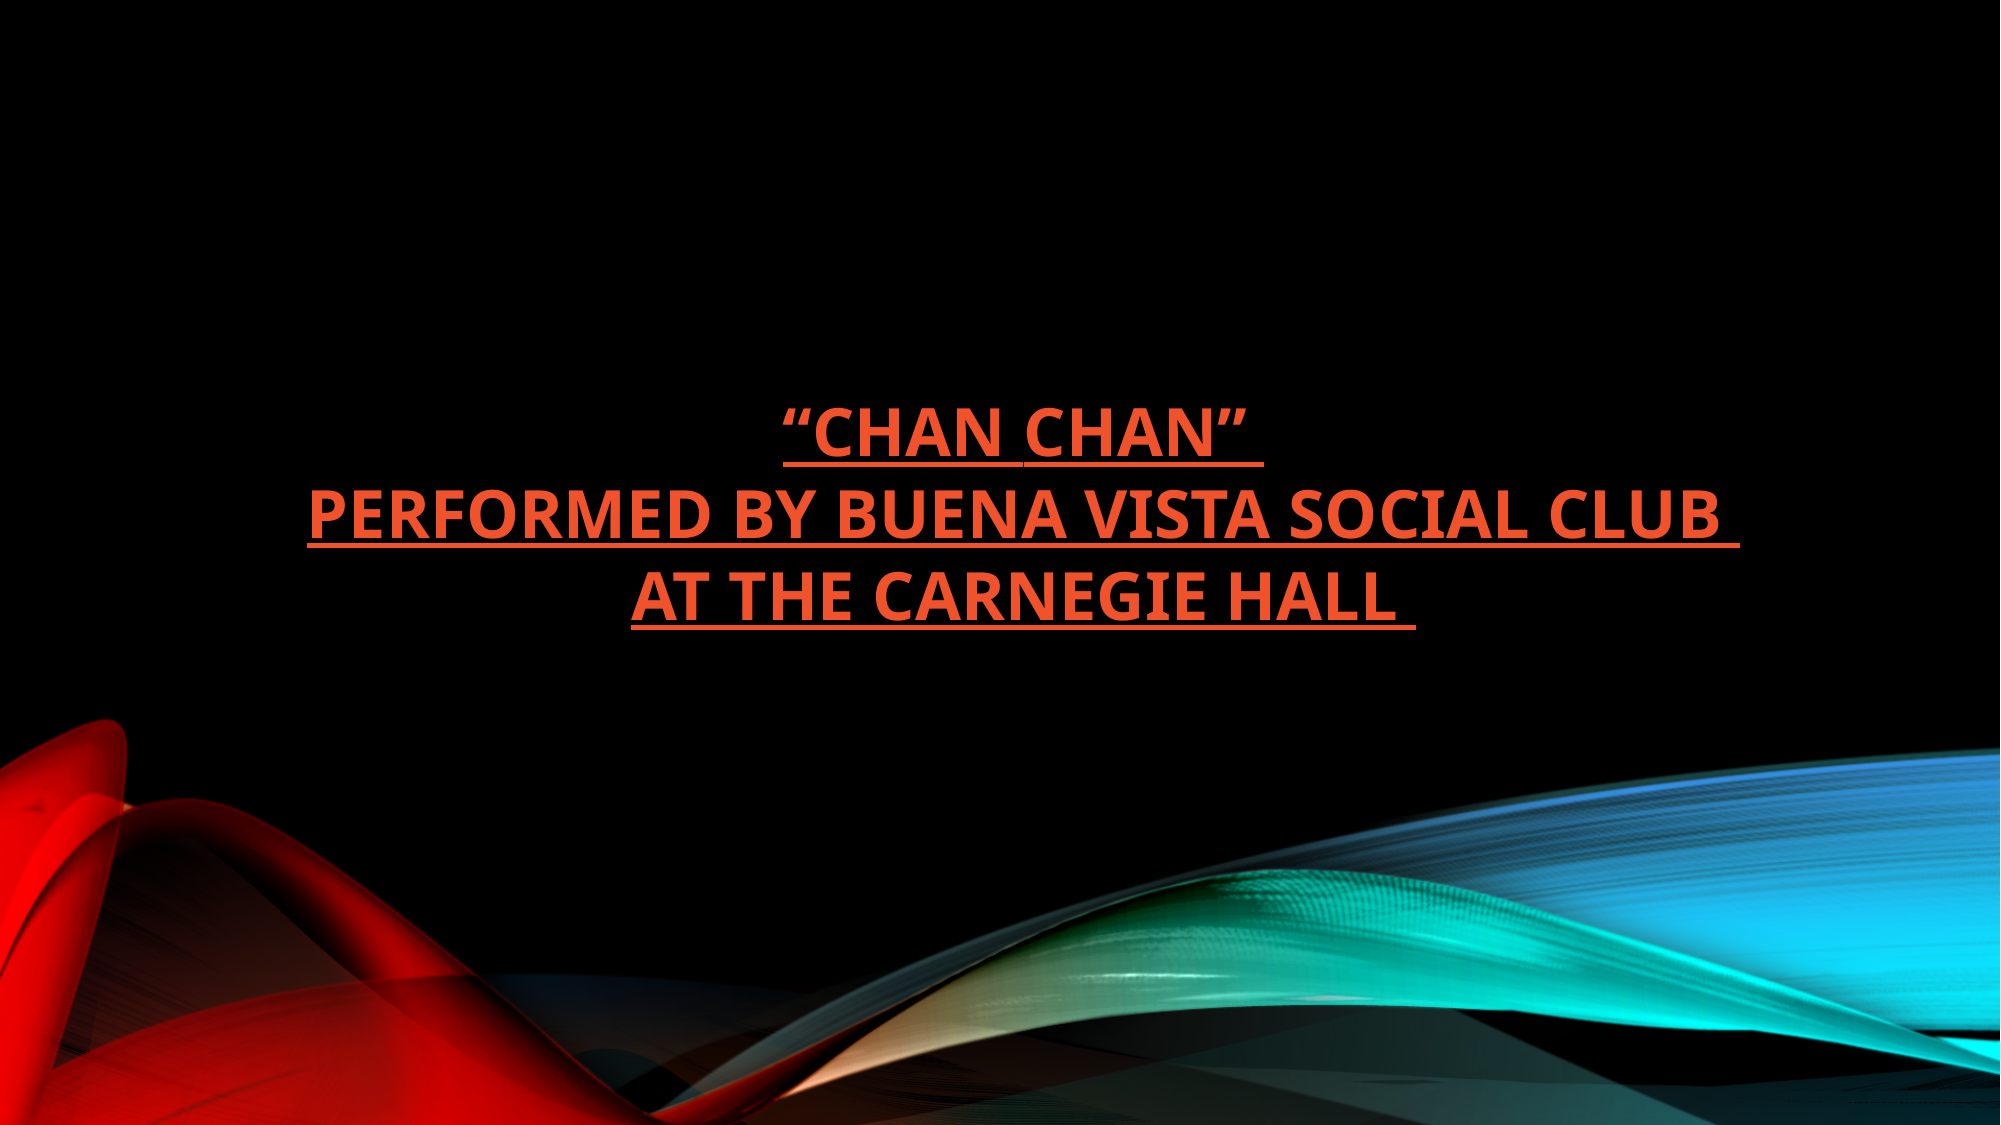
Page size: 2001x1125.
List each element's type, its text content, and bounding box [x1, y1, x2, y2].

picture [0, 717, 2000, 1125]
title “Chan Chan” performed by Buena vista social club at the Carnegie hall [136, 284, 1911, 744]
